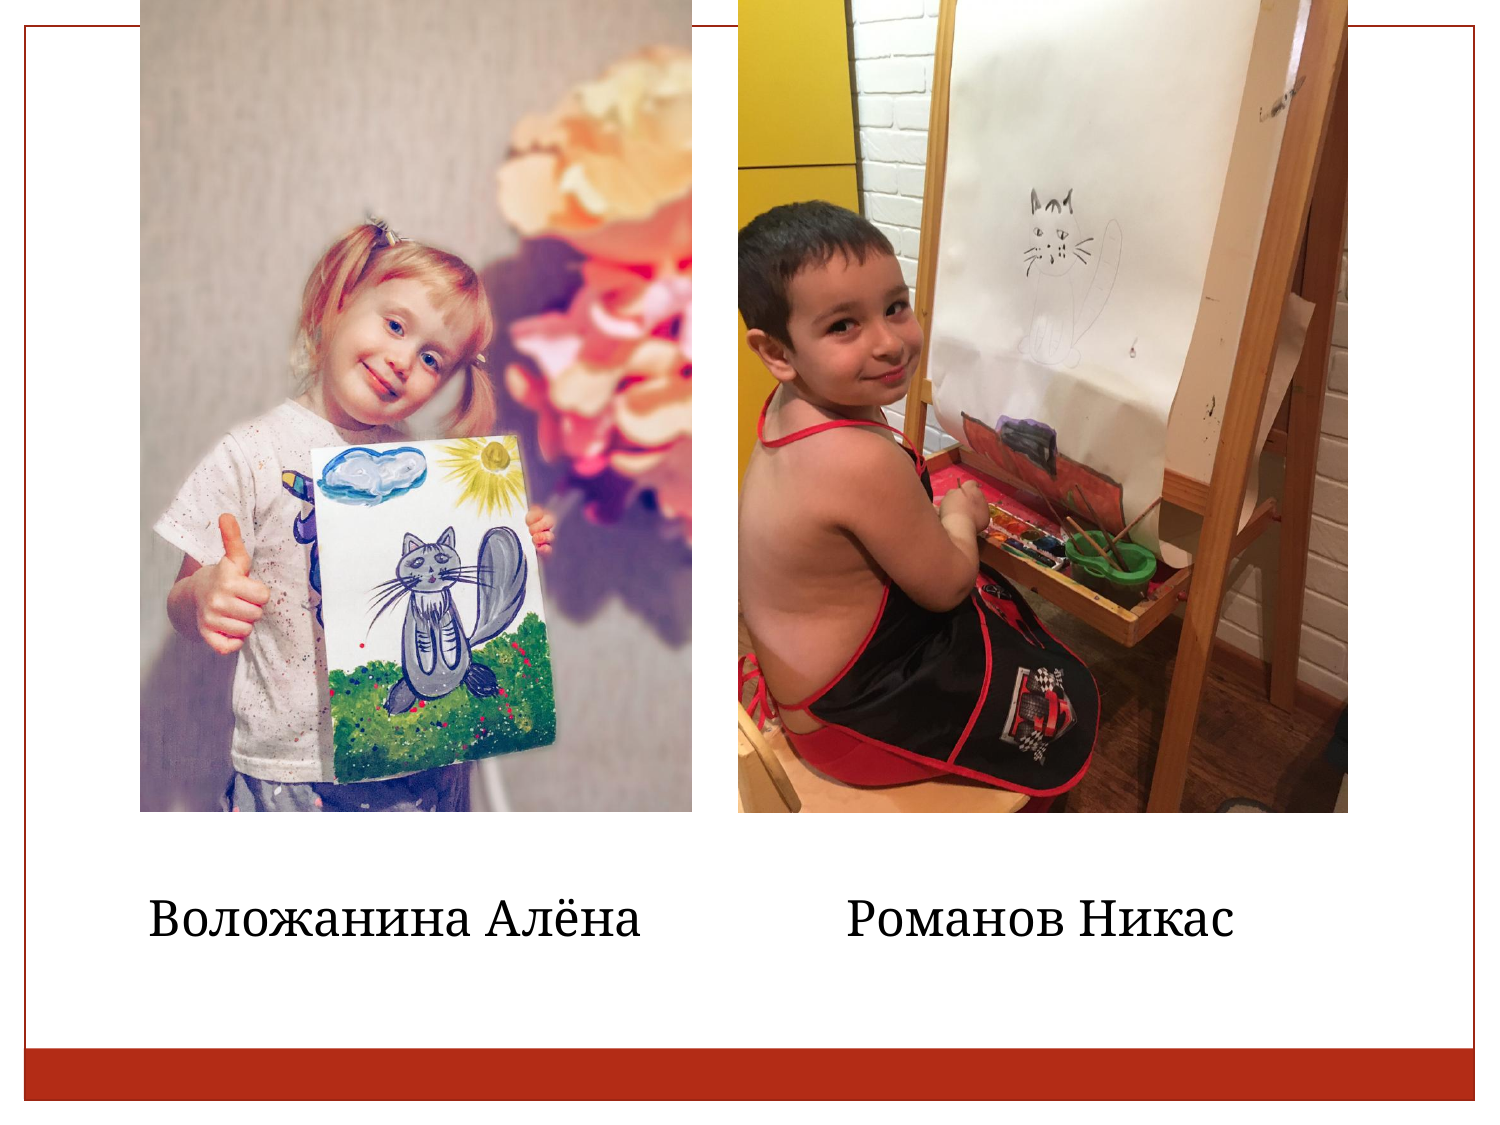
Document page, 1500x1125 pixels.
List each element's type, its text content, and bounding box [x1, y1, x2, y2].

picture [738, 0, 1348, 813]
picture [140, 0, 692, 812]
text_box Воложанина Алёна [133, 878, 659, 954]
text_box Романов Никас [831, 878, 1251, 954]
